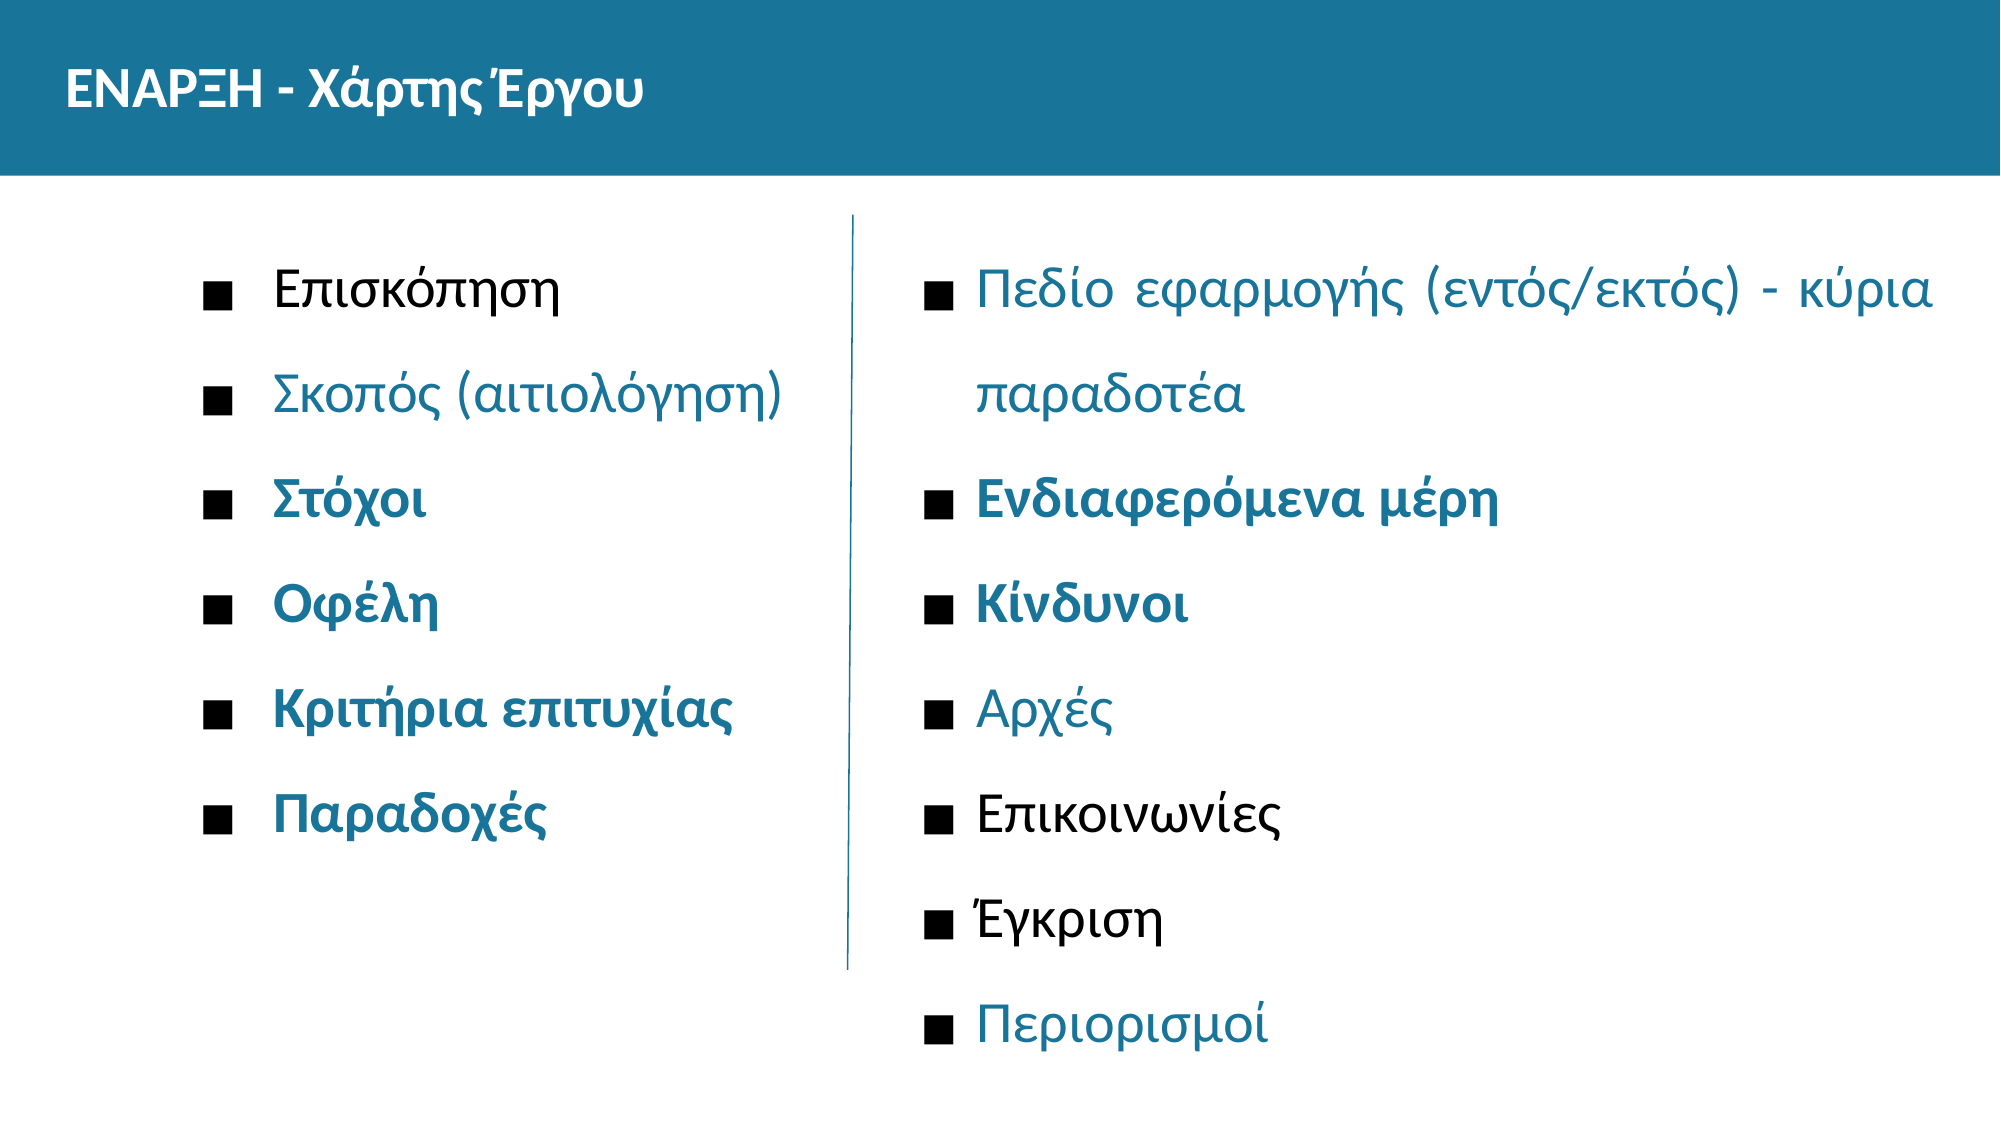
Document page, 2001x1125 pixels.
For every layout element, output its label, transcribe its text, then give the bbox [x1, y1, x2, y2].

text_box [847, 214, 854, 971]
text_box Πεδίο εφαρμογής (εντός/εκτός) - κύρια παραδοτέα Ενδιαφερόμενα μέρη Κίνδυνοι Αρχές Επικοινωνίες Έγκριση Περιορισμοί [919, 214, 1935, 970]
list Επισκόπηση Σκοπός (αιτιολόγηση) Στόχοι Οφέλη Κριτήρια επιτυχίας Παραδοχές [198, 214, 790, 970]
title ΕΝΑΡΞΗ - Χάρτης Έργου [65, 28, 1935, 140]
